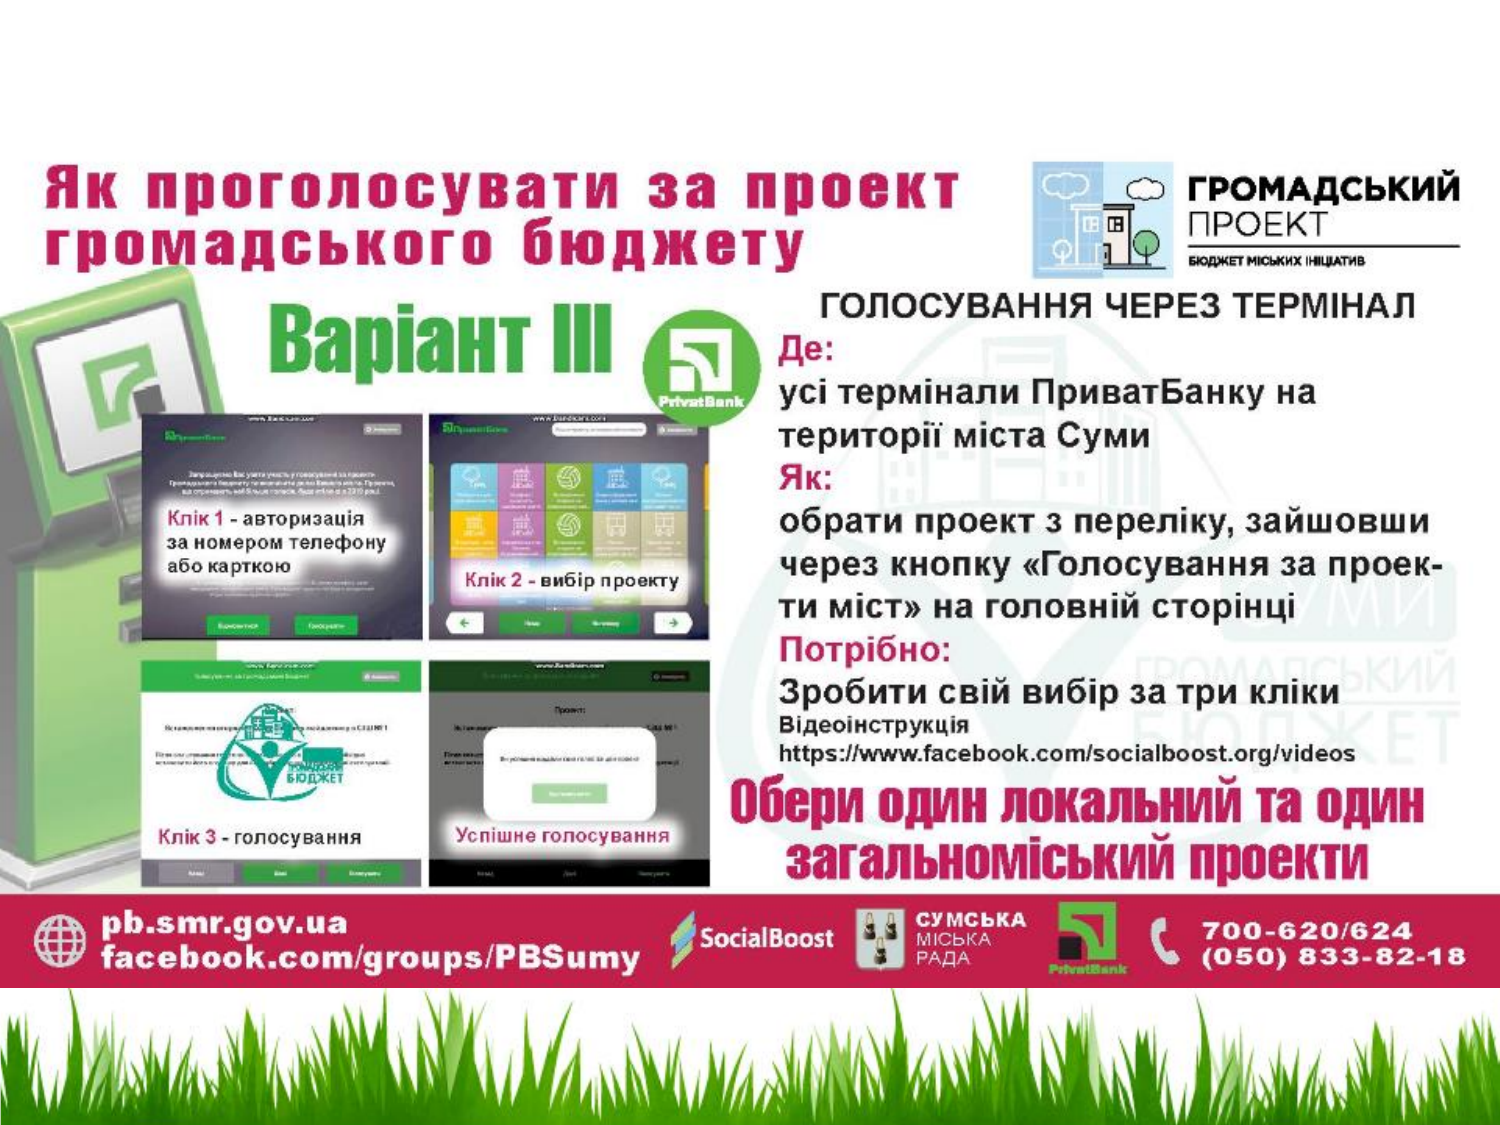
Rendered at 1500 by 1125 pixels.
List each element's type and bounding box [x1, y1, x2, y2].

picture [0, 137, 1500, 1125]
